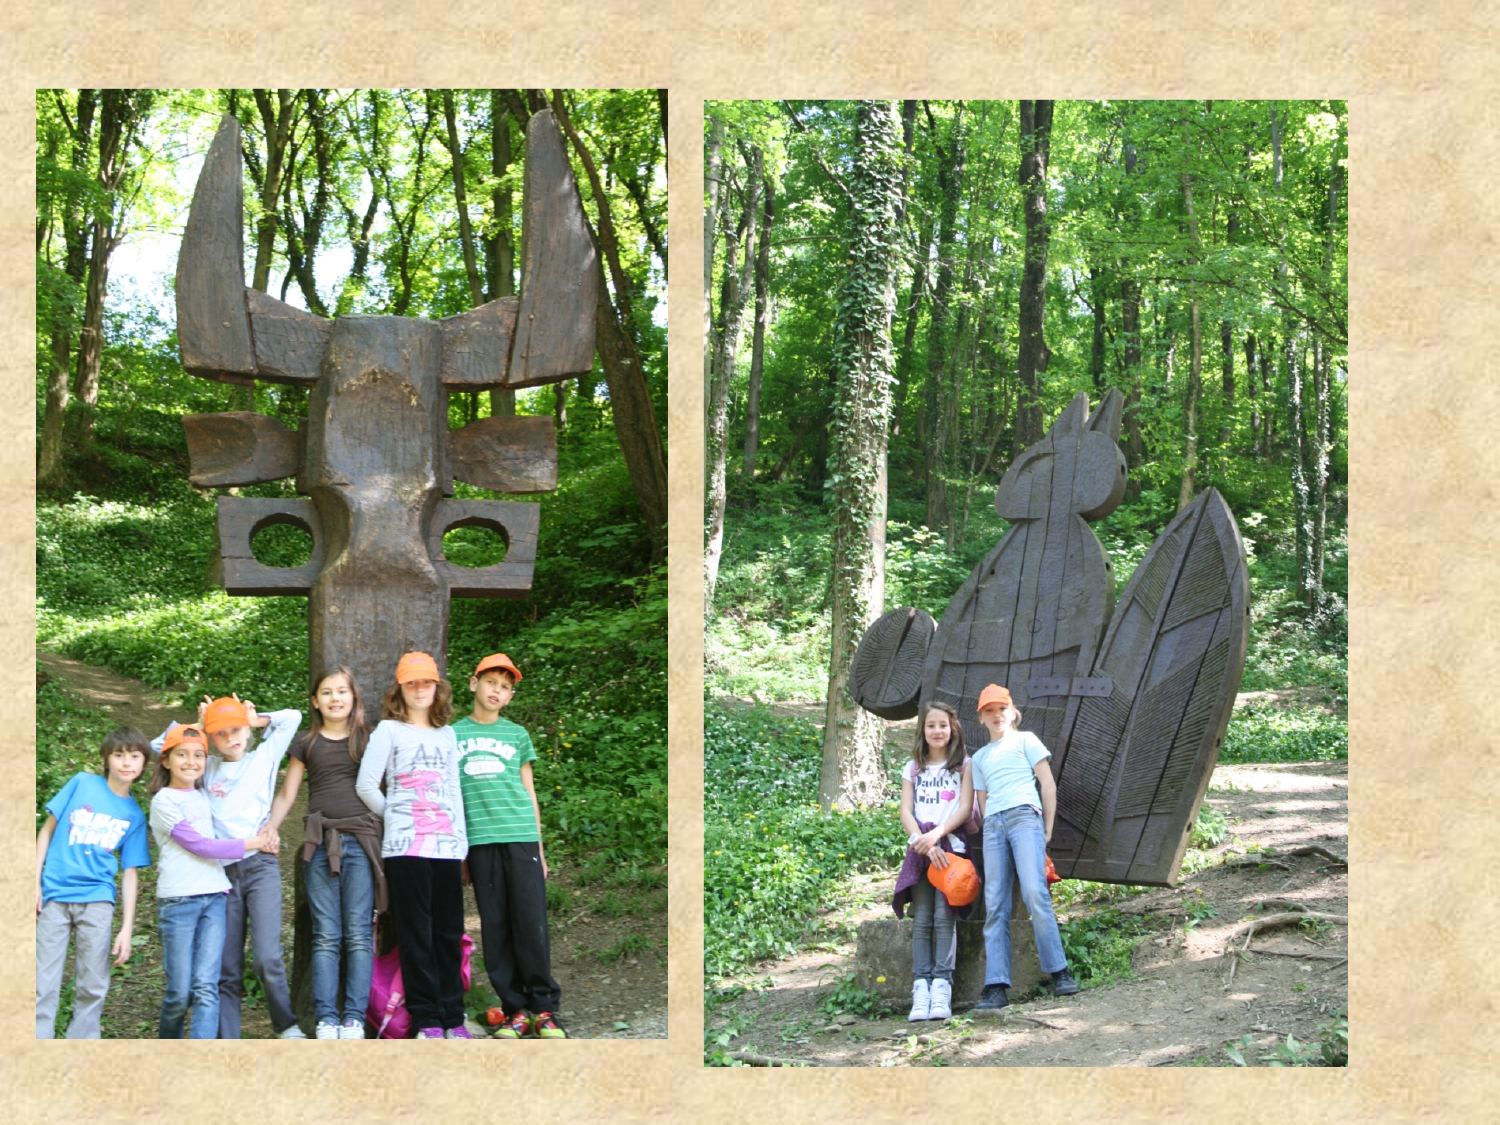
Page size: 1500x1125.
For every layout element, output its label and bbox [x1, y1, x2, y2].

picture [0, 0, 1500, 1125]
list [0, 246, 827, 881]
